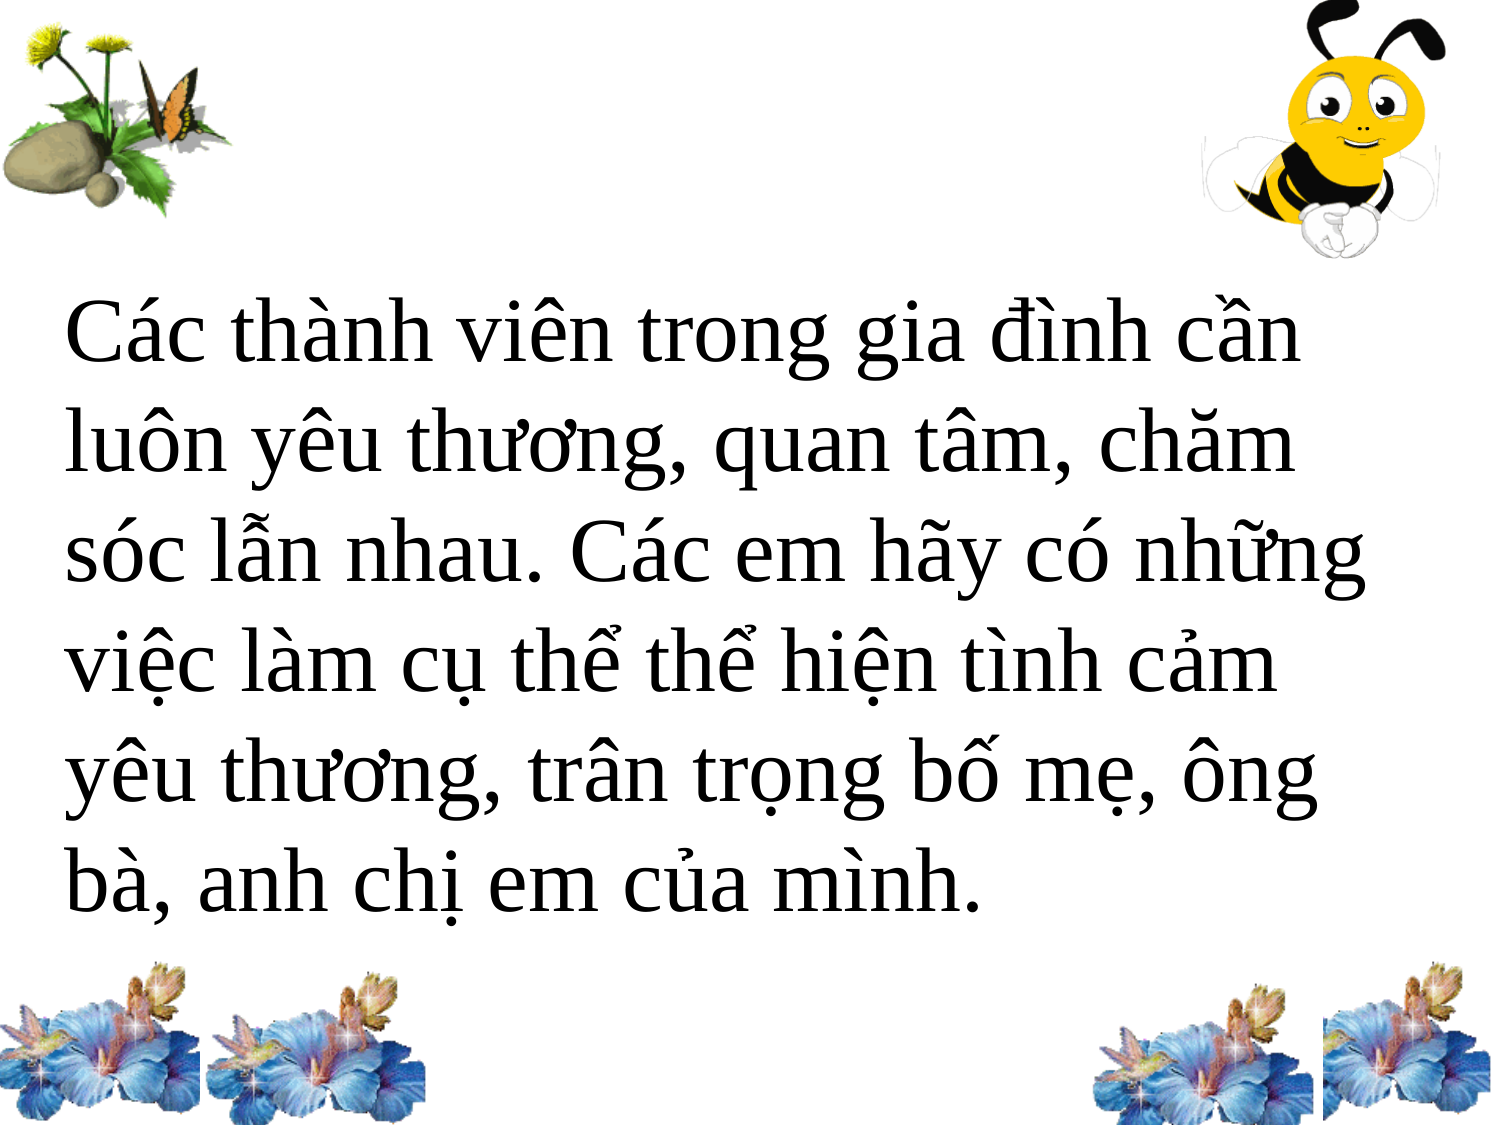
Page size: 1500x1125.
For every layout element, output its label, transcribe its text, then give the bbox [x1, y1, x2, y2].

text_box Các thành viên trong gia đình cần luôn yêu thương, quan tâm, chăm sóc lẫn nhau. Các em hãy có những việc làm cụ thể thể hiện tình cảm yêu thương, trân trọng bố mẹ, ông bà, anh chị em của mình. [49, 262, 1413, 937]
picture [1171, 0, 1474, 276]
picture [1087, 899, 1500, 1125]
picture [0, 0, 238, 230]
picture [0, 899, 436, 1125]
